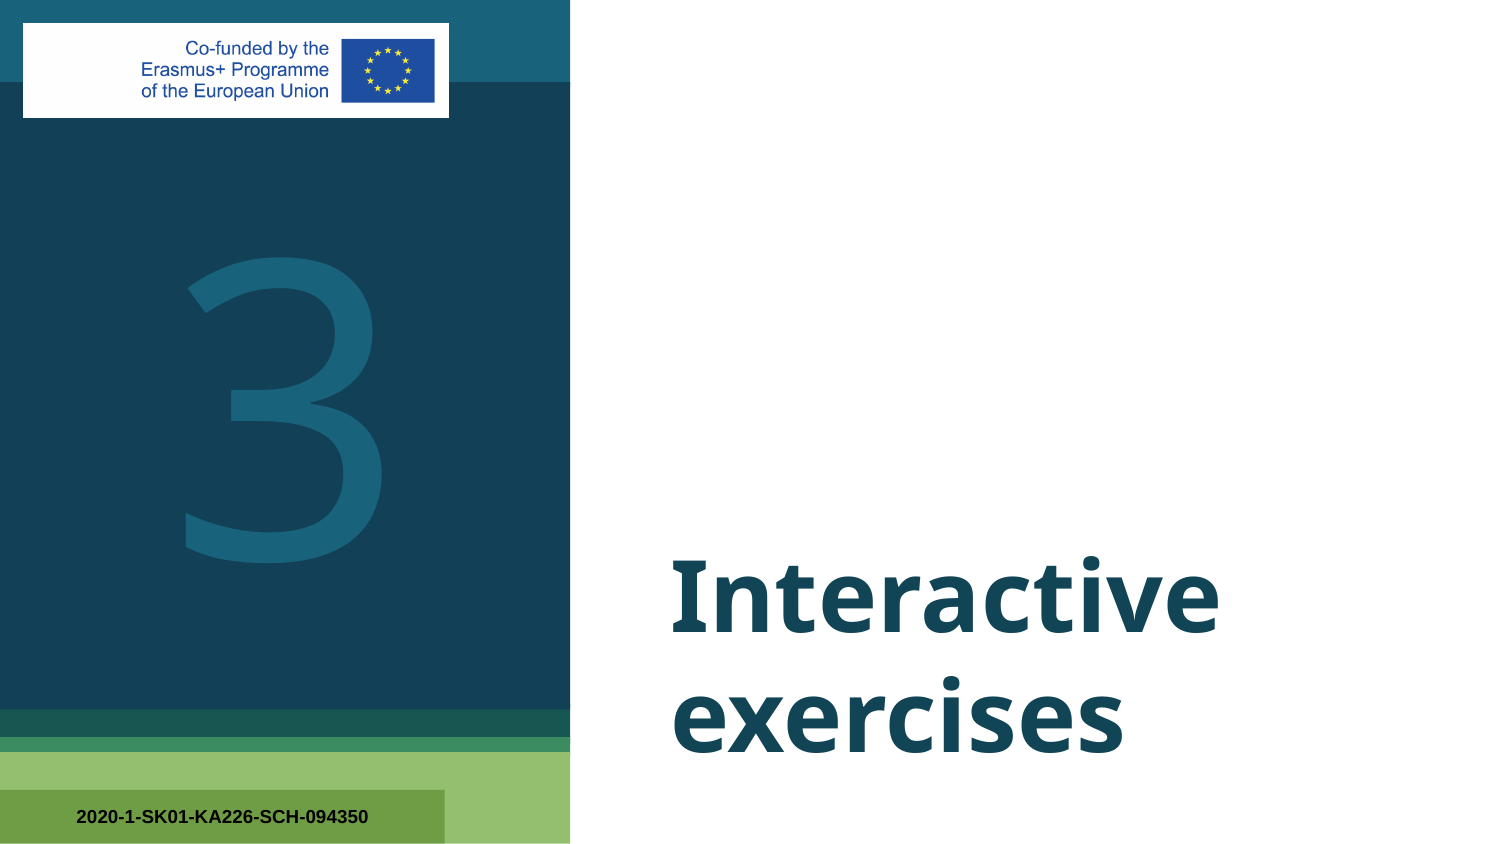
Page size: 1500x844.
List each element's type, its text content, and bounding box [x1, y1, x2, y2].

text_box 2020-1-SK01-KA226-SCH-094350 [0, 789, 445, 844]
text_box 3 [0, 82, 575, 703]
title Interactive exercises [655, 597, 1395, 788]
picture [23, 23, 450, 118]
